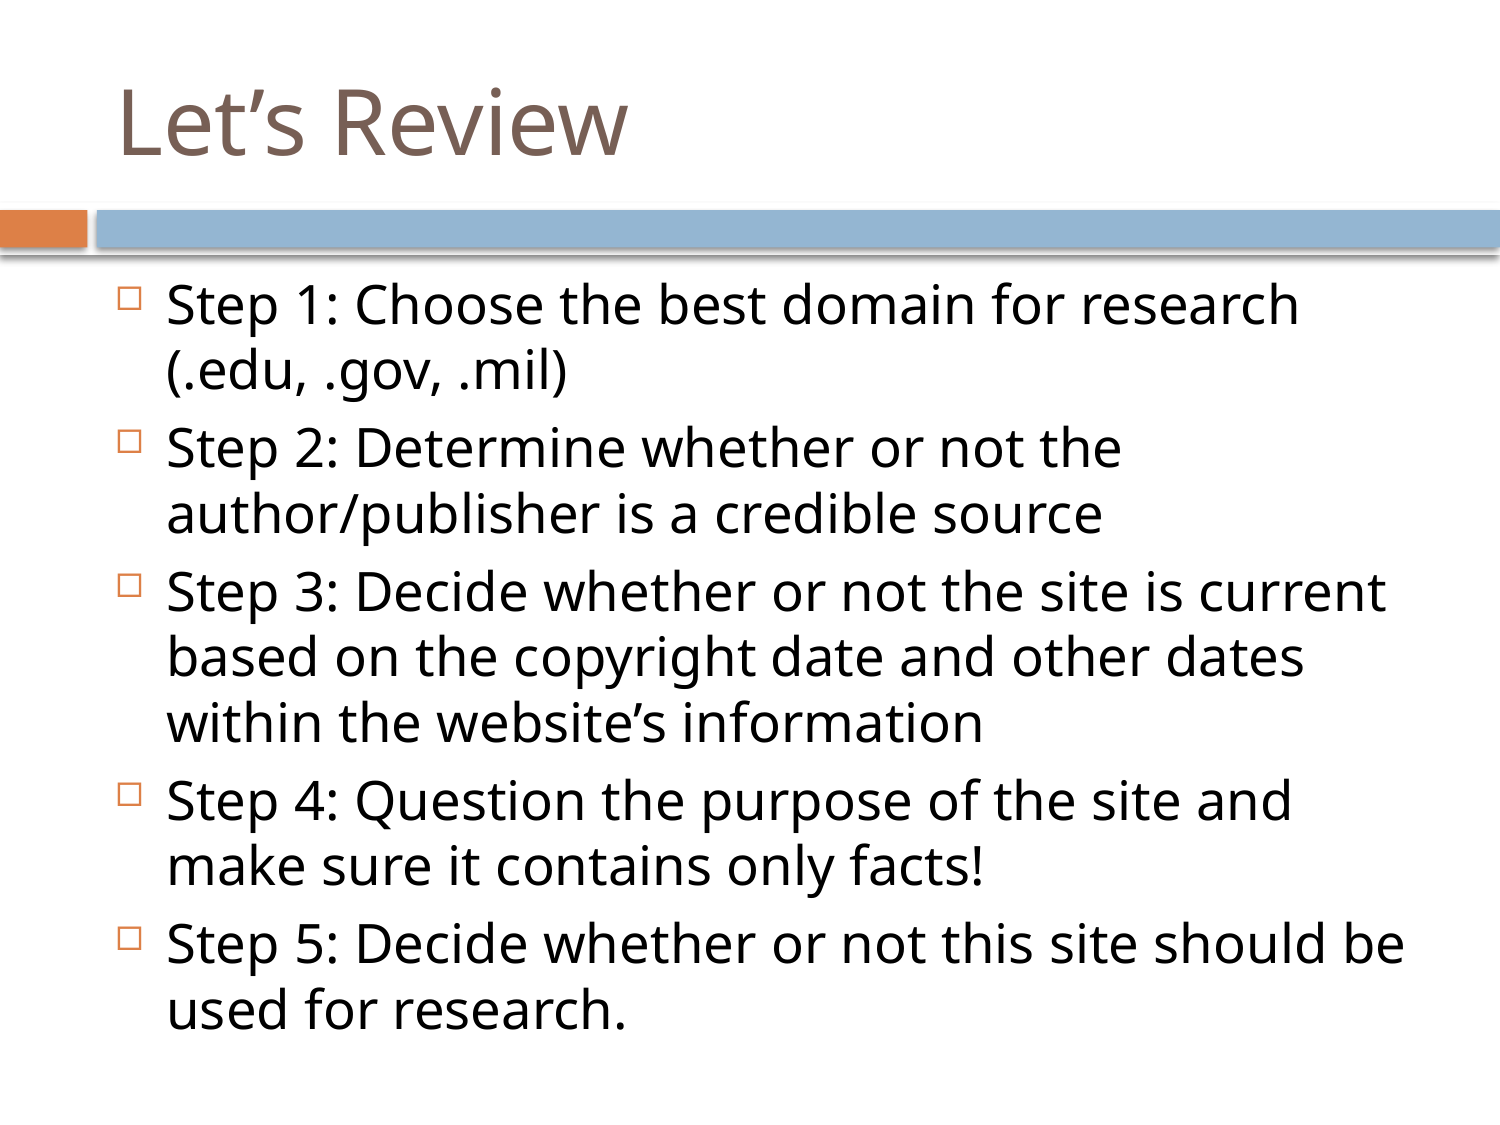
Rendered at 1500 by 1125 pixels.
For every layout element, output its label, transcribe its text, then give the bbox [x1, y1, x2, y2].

list Step 1: Choose the best domain for research (.edu, .gov, .mil) Step 2: Determine whether or not the author/publisher is a credible source Step 3: Decide whether or not the site is current based on the copyright date and other dates within the website’s information Step 4: Question the purpose of the site and make sure it contains only facts! Step 5: Decide whether or not this site should be used for research. [100, 262, 1438, 1053]
title Let’s Review [100, 37, 1438, 200]
